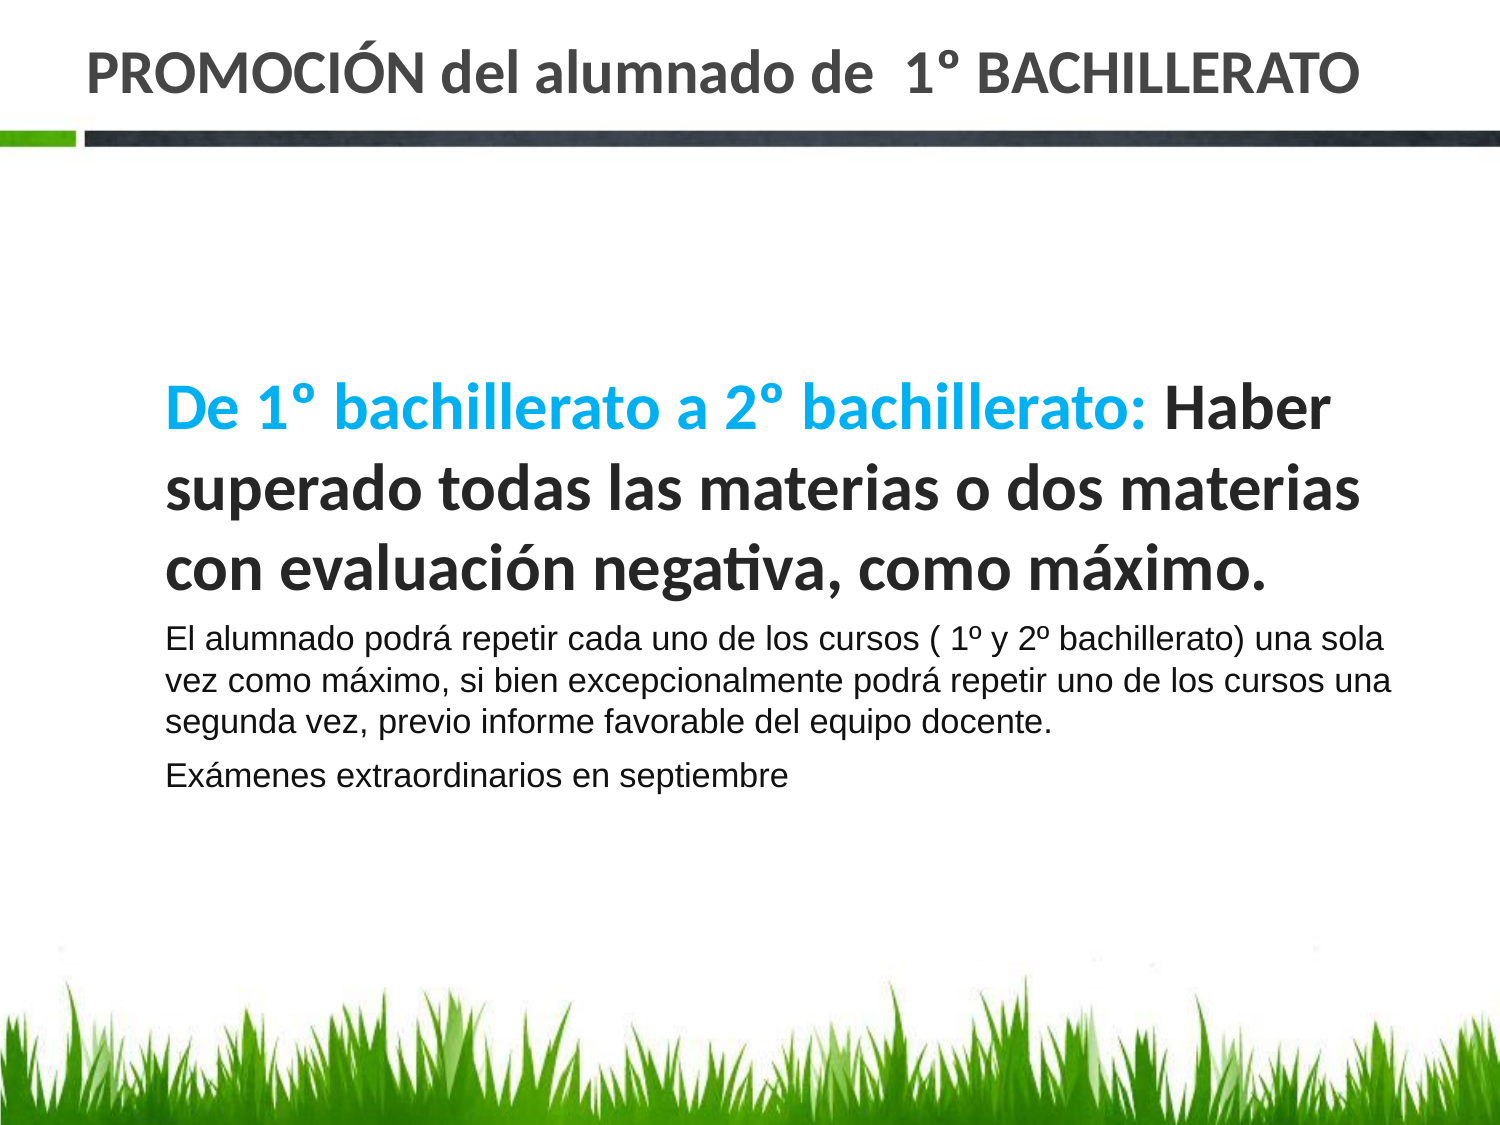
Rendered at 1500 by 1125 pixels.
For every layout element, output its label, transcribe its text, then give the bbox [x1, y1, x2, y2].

list De 1º bachillerato a 2º bachillerato: Haber superado todas las materias o dos materias con evaluación negativa, como máximo. El alumnado podrá repetir cada uno de los cursos ( 1º y 2º bachillerato) una sola vez como máximo, si bien excepcionalmente podrá repetir uno de los cursos una segunda vez, previo informe favorable del equipo docente. Exámenes extraordinarios en septiembre [75, 262, 1425, 1005]
picture [0, 0, 1500, 1125]
title PROMOCIÓN del alumnado de 1º BACHILLERATO [71, 12, 1450, 125]
